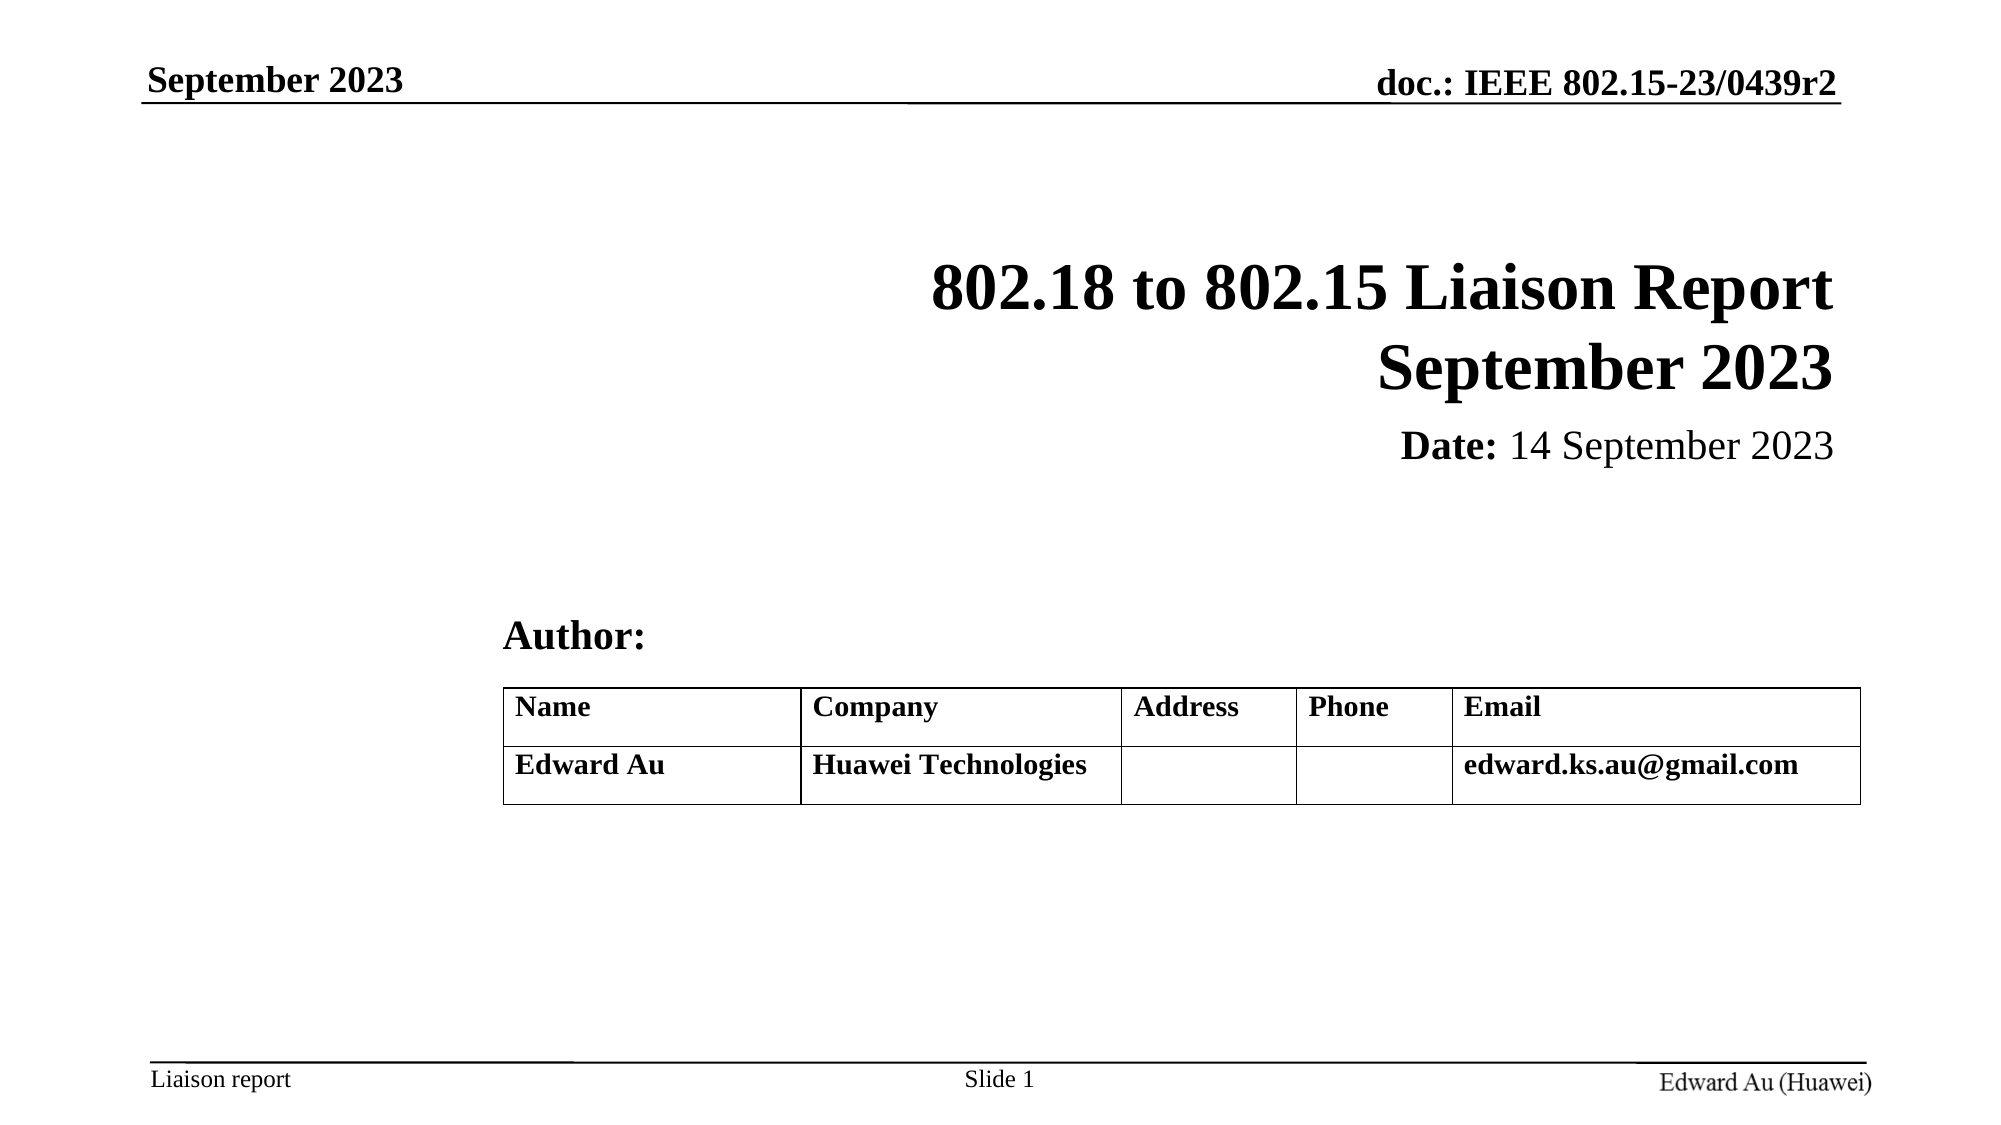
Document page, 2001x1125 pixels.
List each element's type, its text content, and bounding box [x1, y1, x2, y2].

text_box Author: [487, 599, 725, 663]
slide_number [146, 54, 526, 101]
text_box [487, 687, 1898, 1125]
list Date: 14 September 2023 [574, 410, 1851, 538]
title 802.18 to 802.15 Liaison Report September 2023 [574, 235, 1851, 410]
